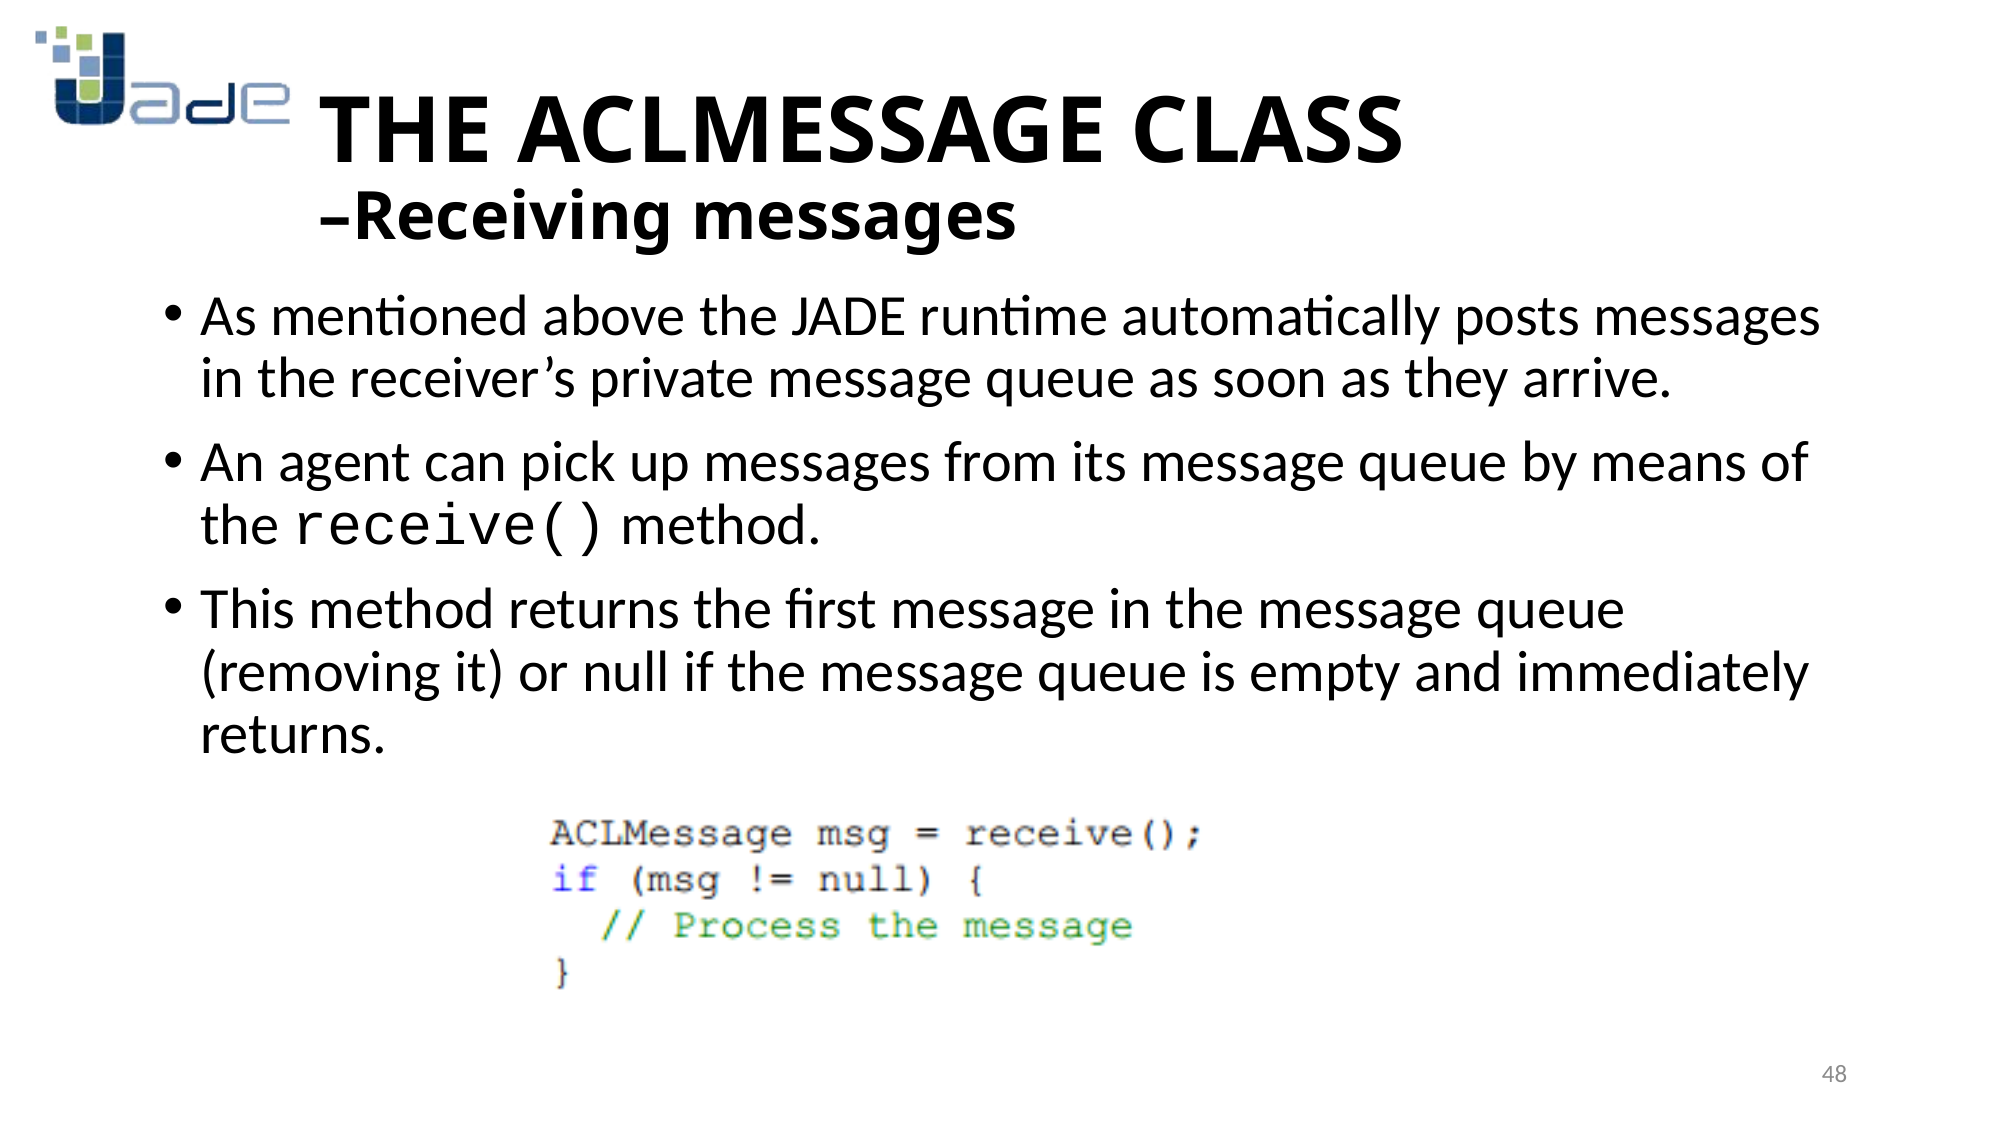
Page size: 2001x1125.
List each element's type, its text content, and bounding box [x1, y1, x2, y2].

title THE ACLMESSAGE CLASS –Receiving messages [303, 59, 1850, 278]
slide_number 48 [1412, 1042, 1863, 1103]
list As mentioned above the JADE runtime automatically posts messages in the receiver’s private message queue as soon as they arrive. An agent can pick up messages from its message queue by means of the receive() method. This method returns the first message in the message queue (removing it) or null if the message queue is empty and immediately returns. [148, 277, 1863, 1014]
picture [28, 14, 304, 154]
picture [524, 783, 1305, 1014]
